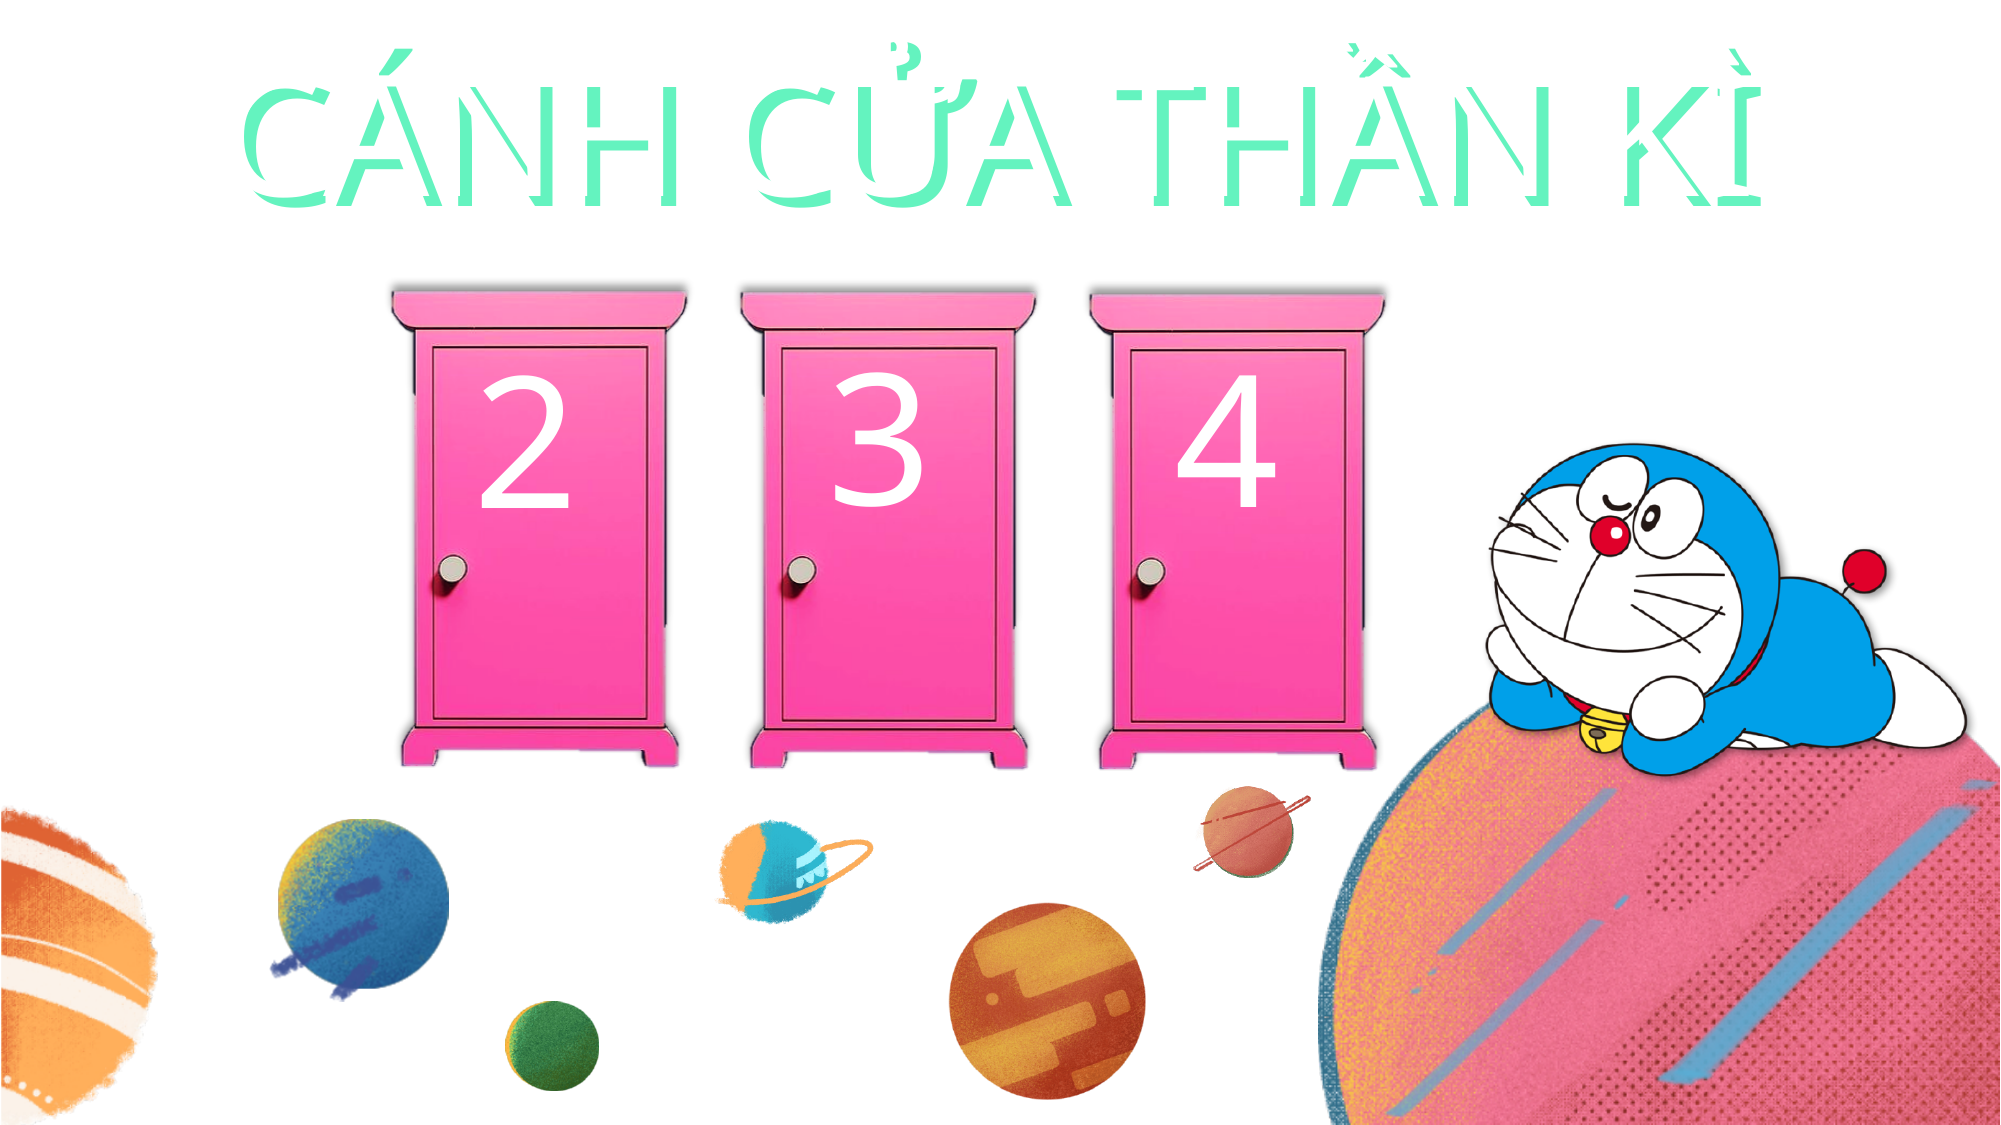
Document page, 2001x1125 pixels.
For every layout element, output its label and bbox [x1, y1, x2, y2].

picture [269, 819, 449, 1002]
picture [0, 804, 199, 1125]
picture [1318, 434, 2000, 1125]
picture [947, 902, 1146, 1100]
text_box [1073, 259, 1394, 796]
text_box [0, 22, 2000, 250]
text_box [375, 256, 696, 793]
picture [712, 819, 902, 960]
picture [505, 1001, 599, 1091]
text_box [724, 257, 1045, 795]
picture [1192, 796, 1311, 878]
